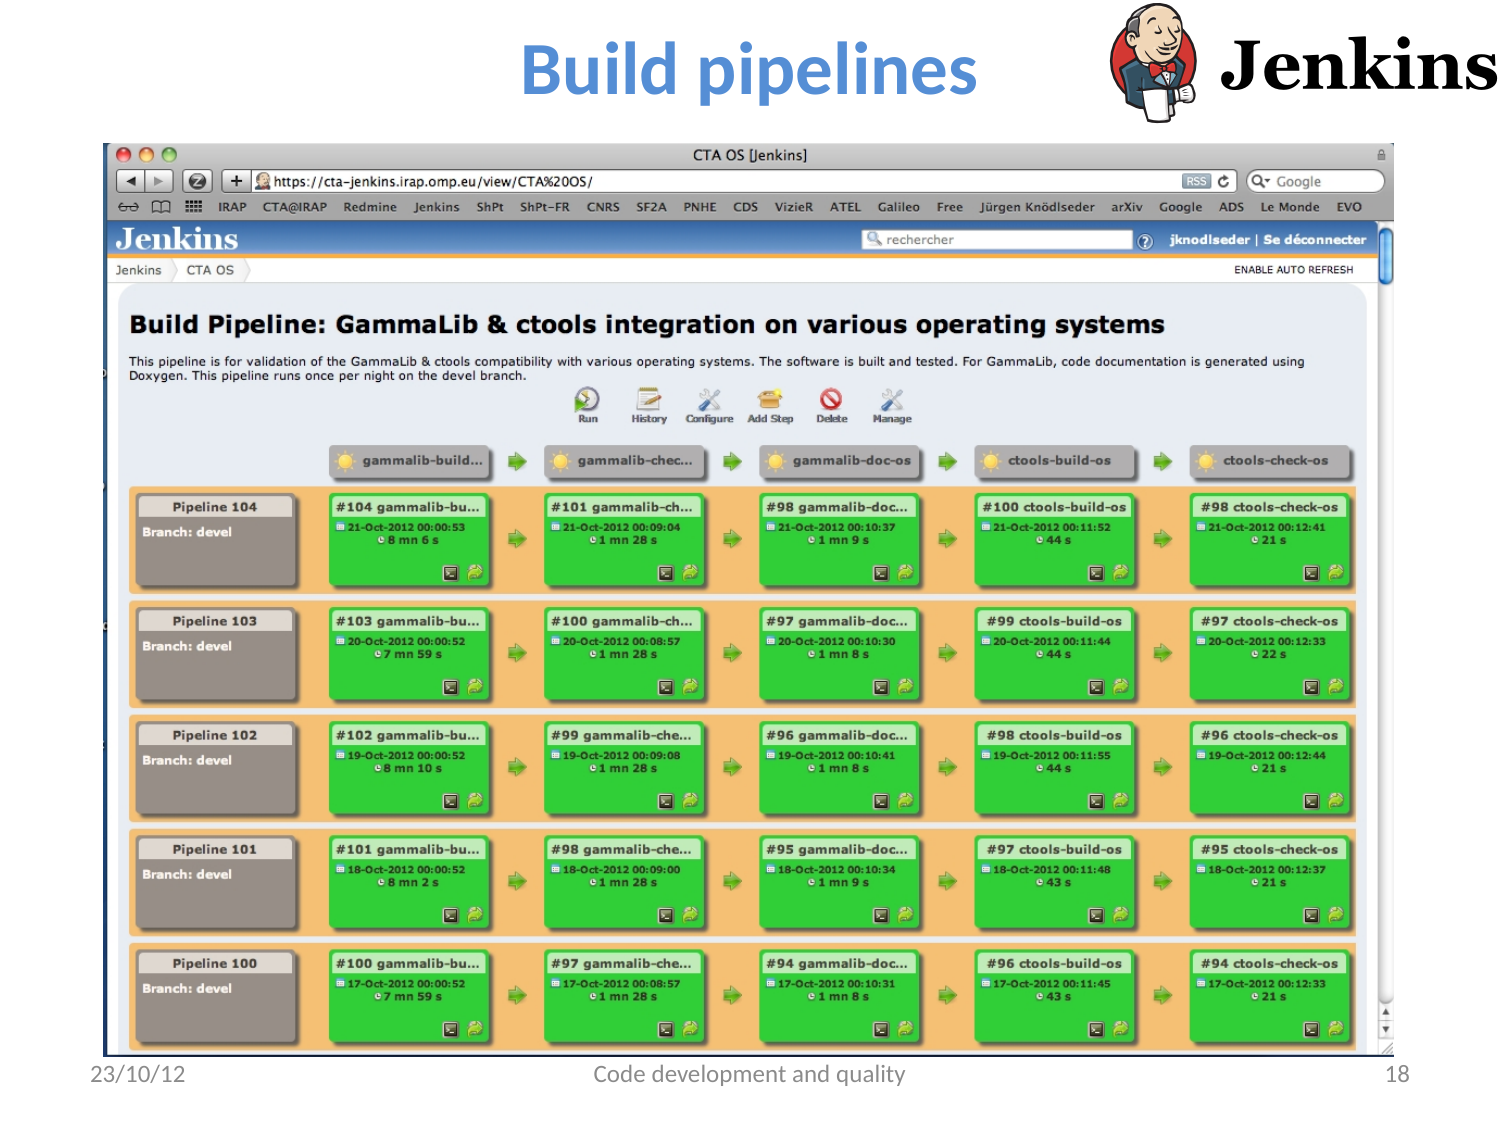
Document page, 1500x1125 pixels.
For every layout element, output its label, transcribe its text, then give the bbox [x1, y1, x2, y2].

title Build pipelines [75, 3, 1102, 126]
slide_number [75, 1042, 425, 1103]
picture [102, 142, 1395, 1058]
footer Code development and quality [512, 1065, 988, 1103]
slide_number 18 [1074, 1042, 1425, 1103]
picture [1106, 0, 1500, 127]
